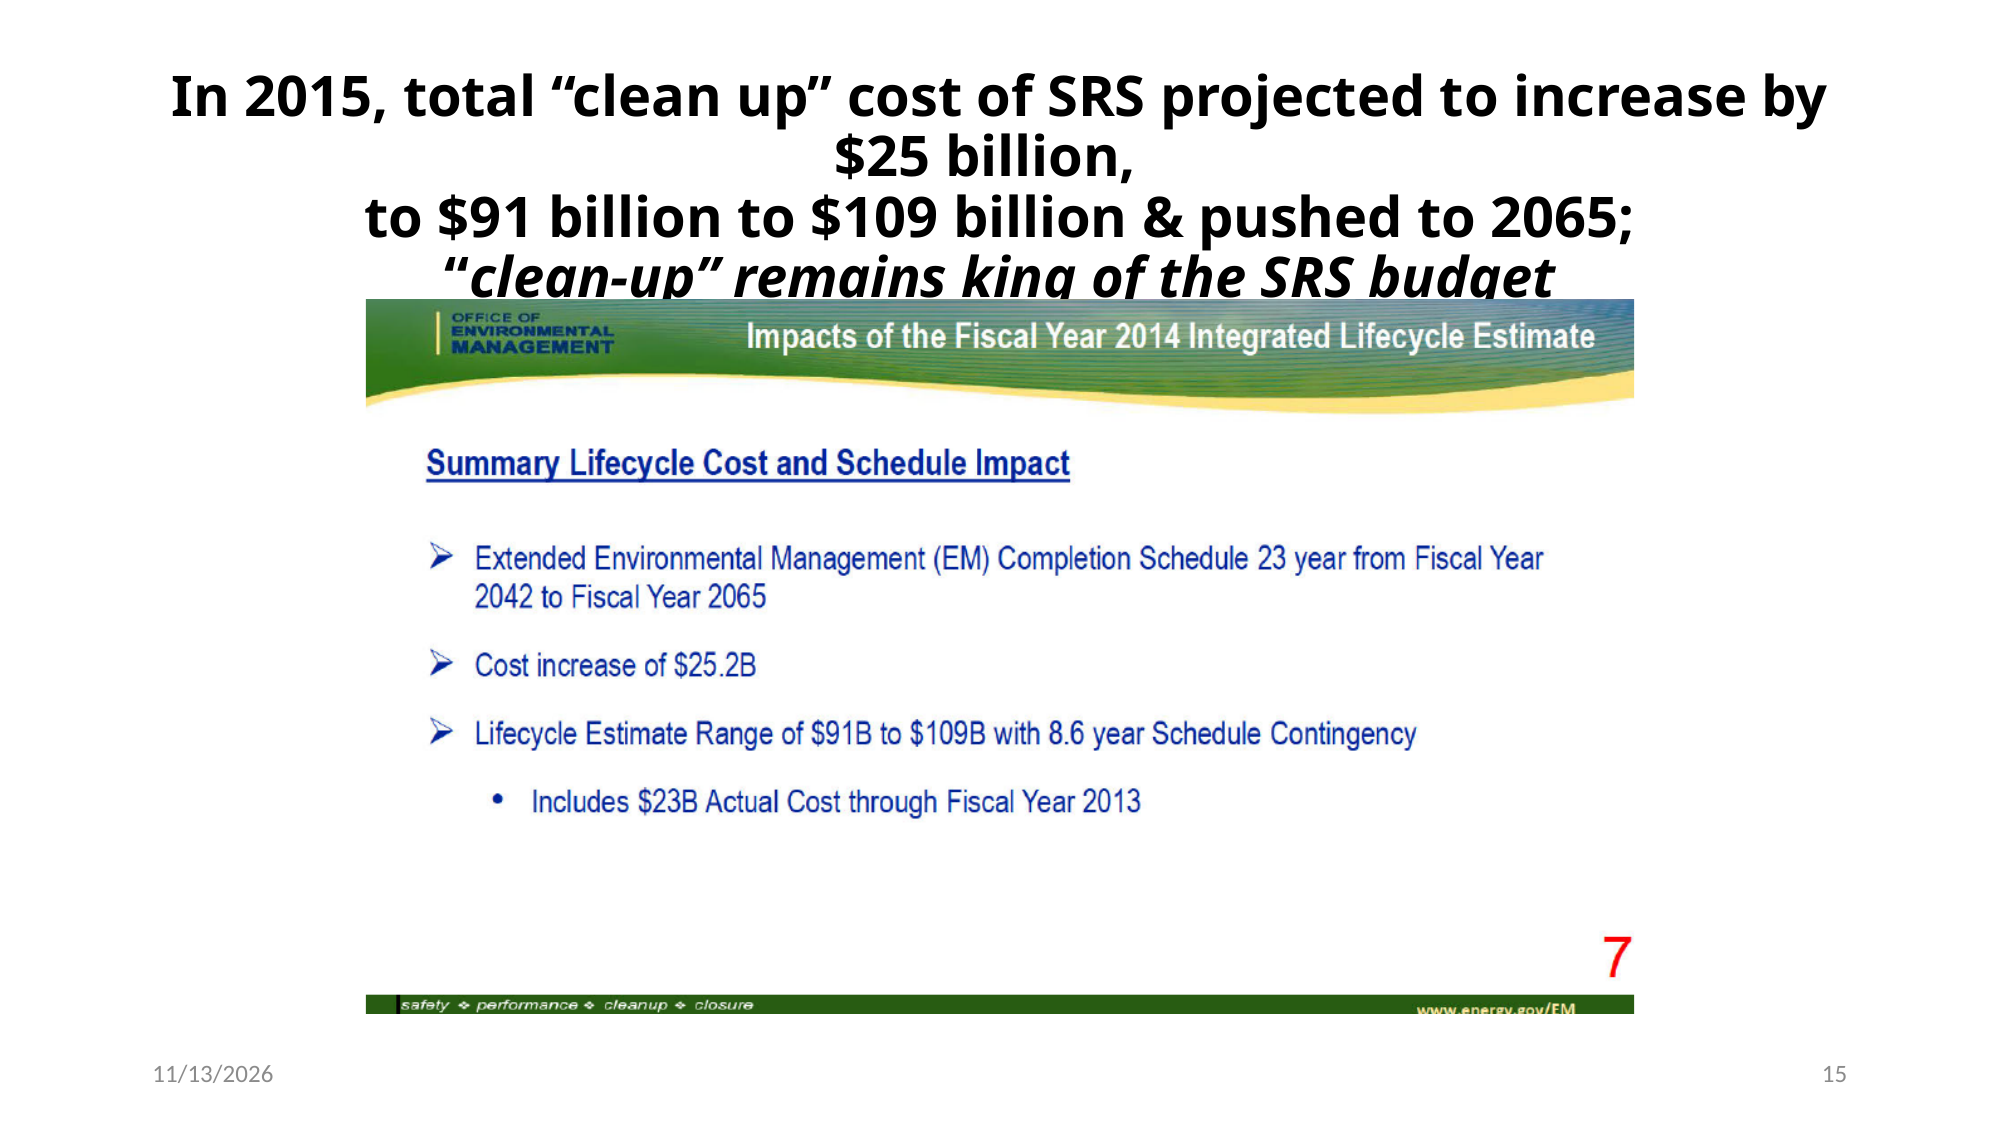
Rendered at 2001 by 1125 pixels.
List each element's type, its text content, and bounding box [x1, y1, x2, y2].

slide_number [137, 1042, 588, 1103]
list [365, 299, 1635, 1014]
slide_number 15 [1412, 1042, 1863, 1103]
title In 2015, total “clean up” cost of SRS projected to increase by $25 billion, to $91 billion to $109 billion & pushed to 2065; “clean-up” remains king of the SRS budget [137, 59, 1863, 319]
